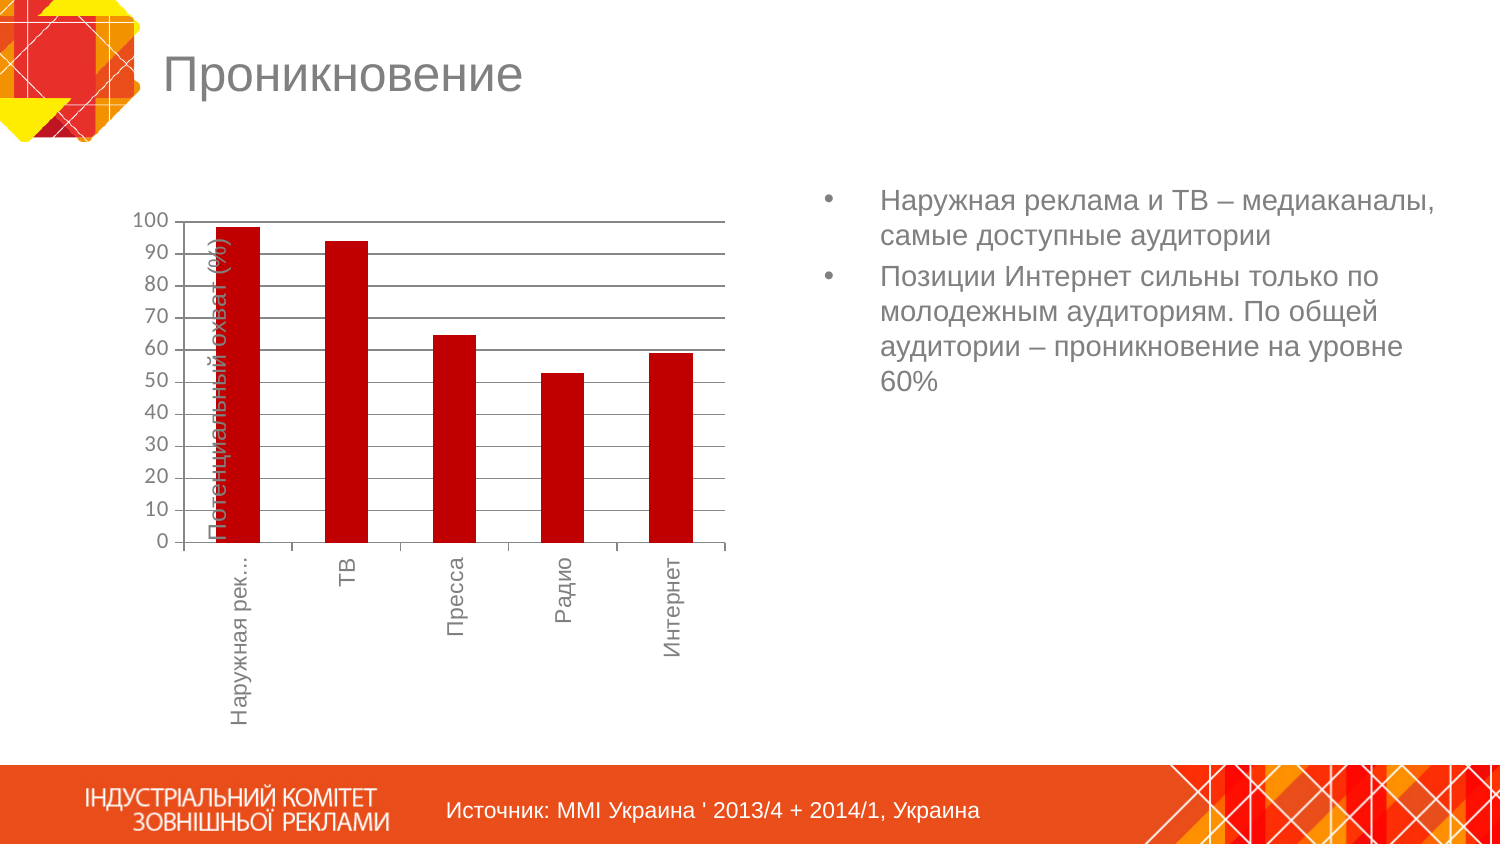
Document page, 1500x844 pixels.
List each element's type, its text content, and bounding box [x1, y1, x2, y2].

title Проникновение [147, 0, 1498, 142]
picture [0, 765, 1500, 844]
picture [0, 0, 147, 142]
chart [49, 165, 857, 753]
text_box Источник: MMI Украина ' 2013/4 + 2014/1, Украина [431, 788, 1097, 831]
text_box Наружная реклама и ТВ – медиаканалы, самые доступные аудитории Позиции Интернет сильны только по молодежным аудиториям. По общей аудитории ‒ проникновение на уровне 60% [860, 173, 1456, 688]
